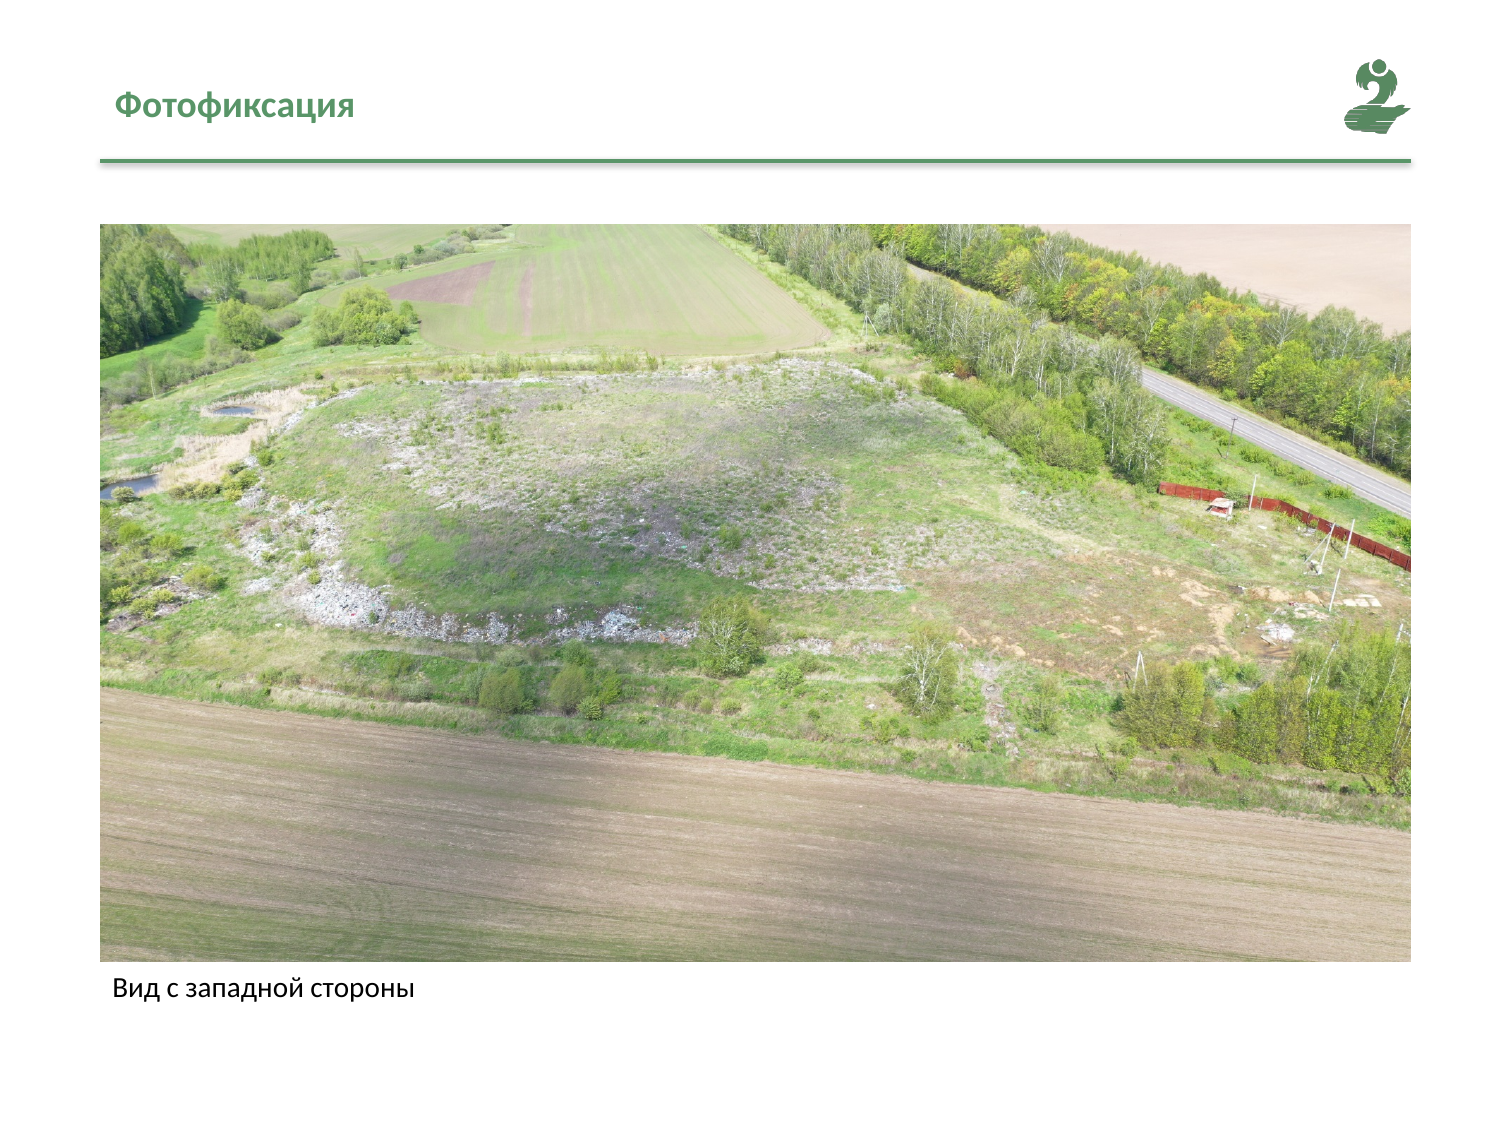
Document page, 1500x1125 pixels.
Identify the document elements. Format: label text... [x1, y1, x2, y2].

picture [100, 224, 1412, 962]
text_box Вид с западной стороны [97, 967, 783, 1012]
text_box Фотофиксация [100, 72, 1022, 133]
picture [1344, 59, 1411, 135]
